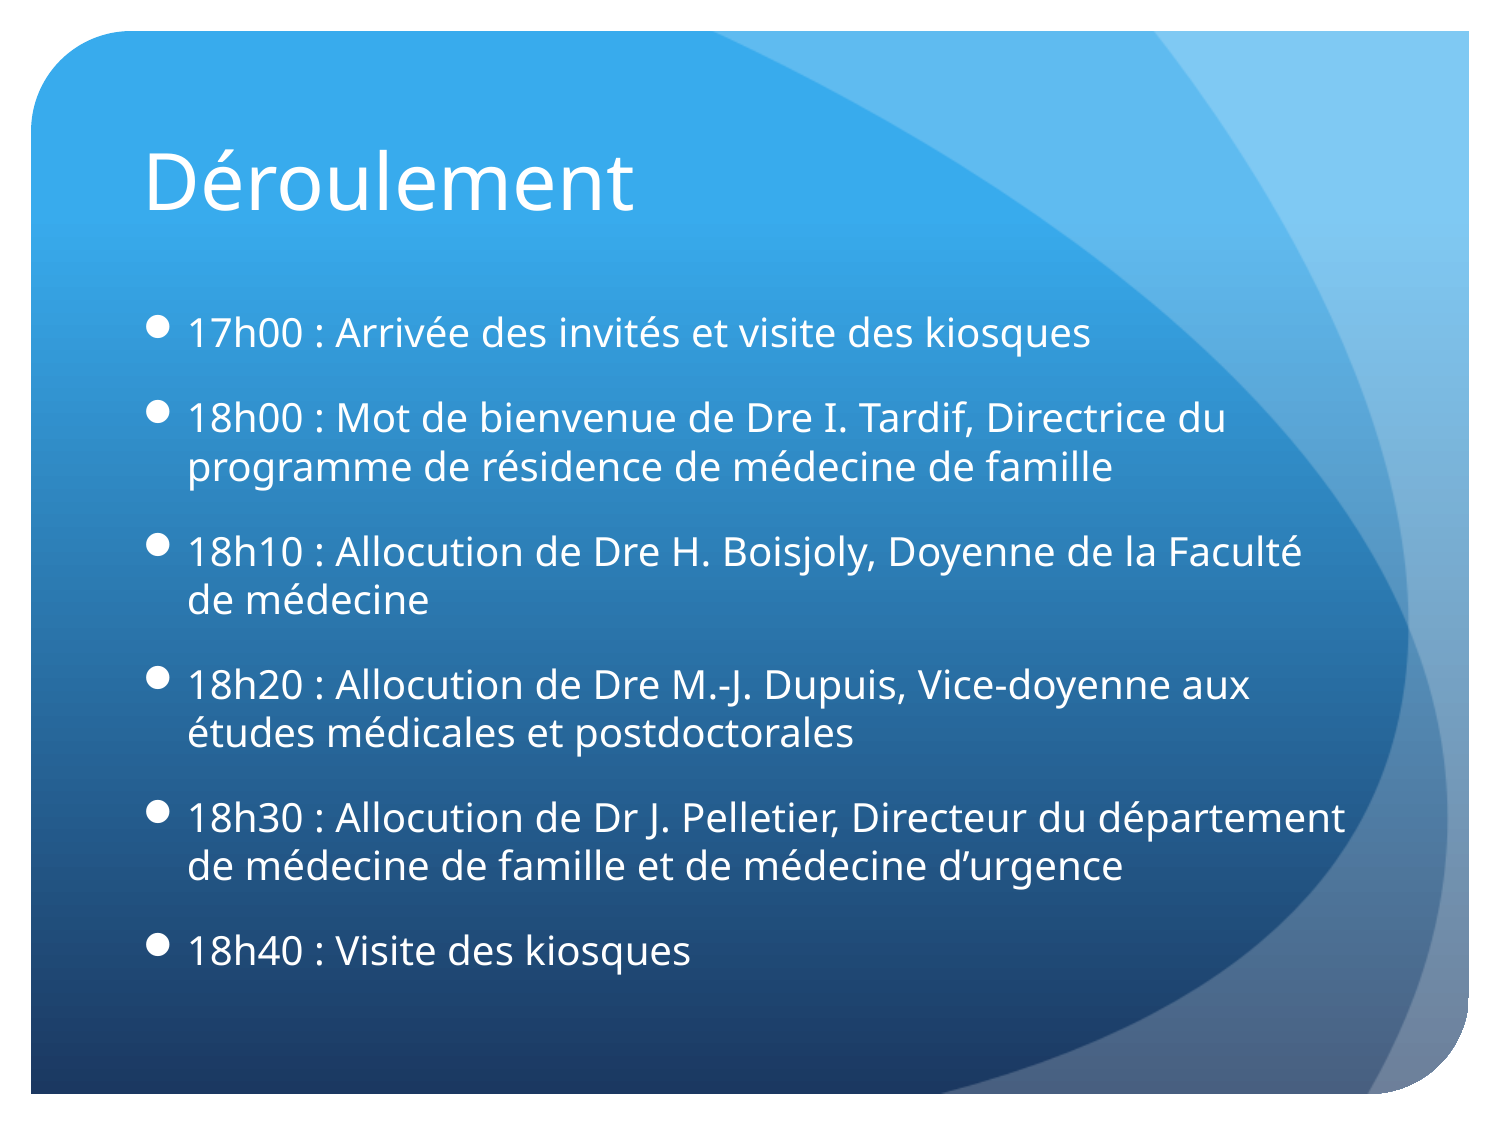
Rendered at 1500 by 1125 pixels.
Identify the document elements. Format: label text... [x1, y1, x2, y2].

picture [24, 30, 1473, 1094]
list 17h00 : Arrivée des invités et visite des kiosques 18h00 : Mot de bienvenue de Dre I. Tardif, Directrice du programme de résidence de médecine de famille 18h10 : Allocution de Dre H. Boisjoly, Doyenne de la Faculté de médecine 18h20 : Allocution de Dre M.-J. Dupuis, Vice-doyenne aux études médicales et postdoctorales 18h30 : Allocution de Dr J. Pelletier, Directeur du département de médecine de famille et de médecine d’urgence 18h40 : Visite des kiosques [127, 299, 1372, 991]
title Déroulement [127, 62, 1372, 234]
